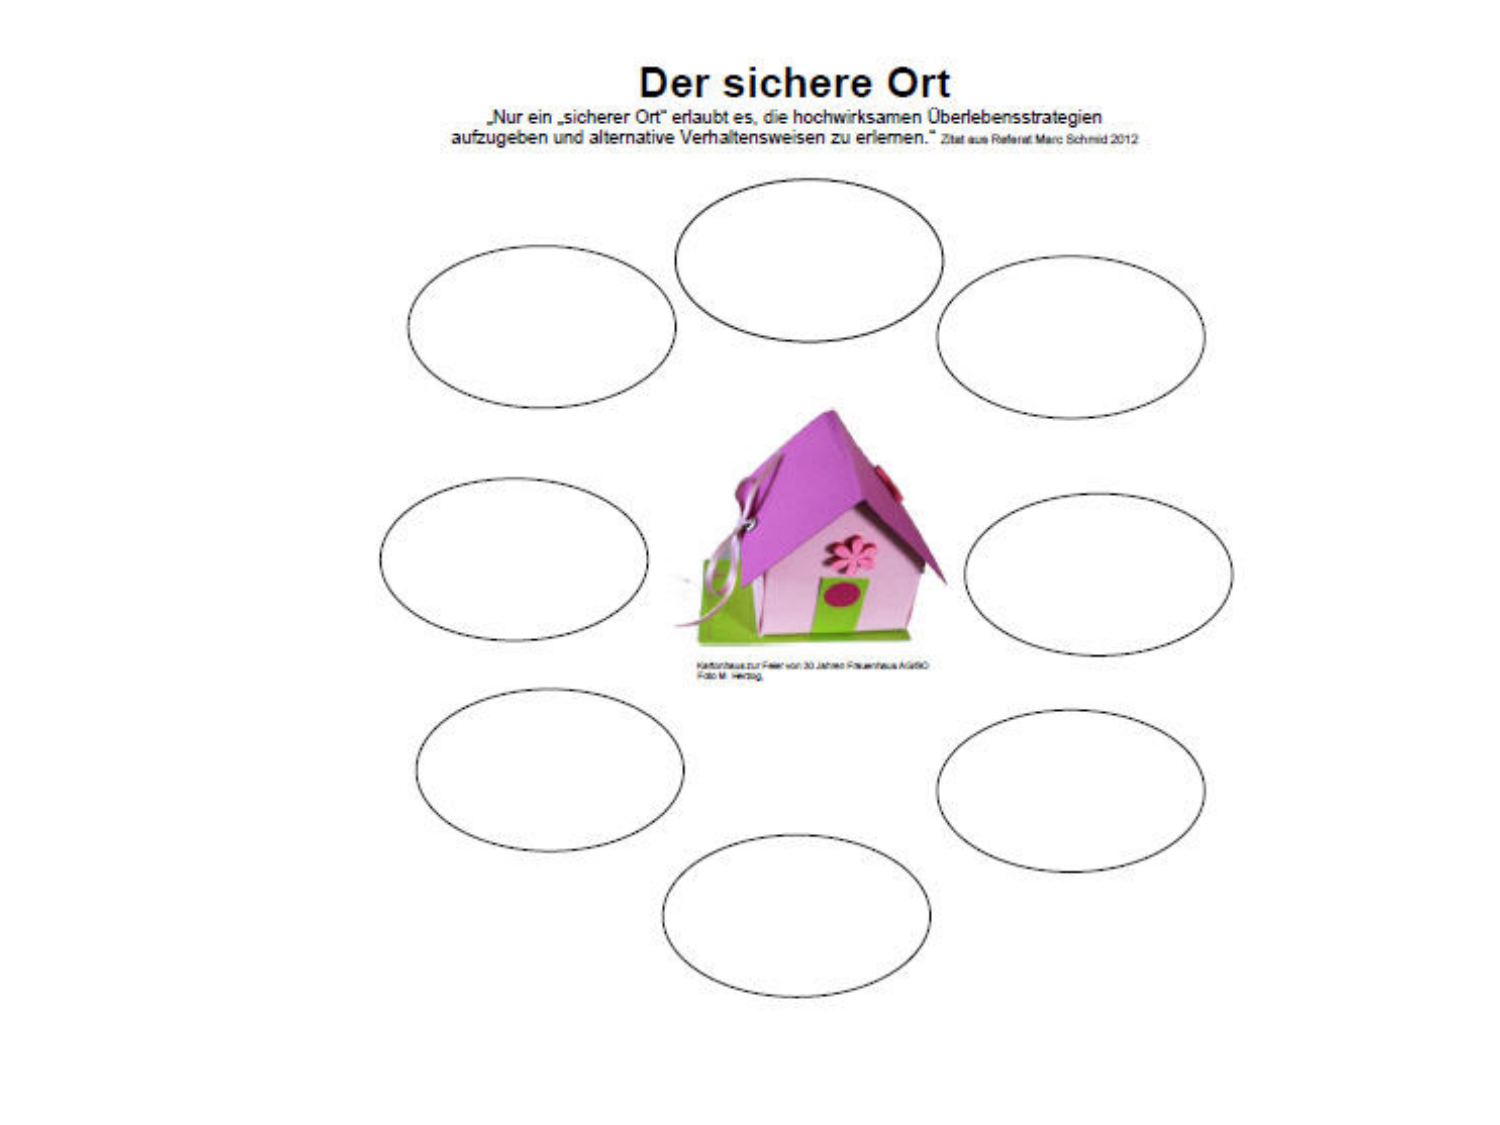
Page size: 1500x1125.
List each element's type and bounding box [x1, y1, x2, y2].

list [359, 25, 1247, 1112]
